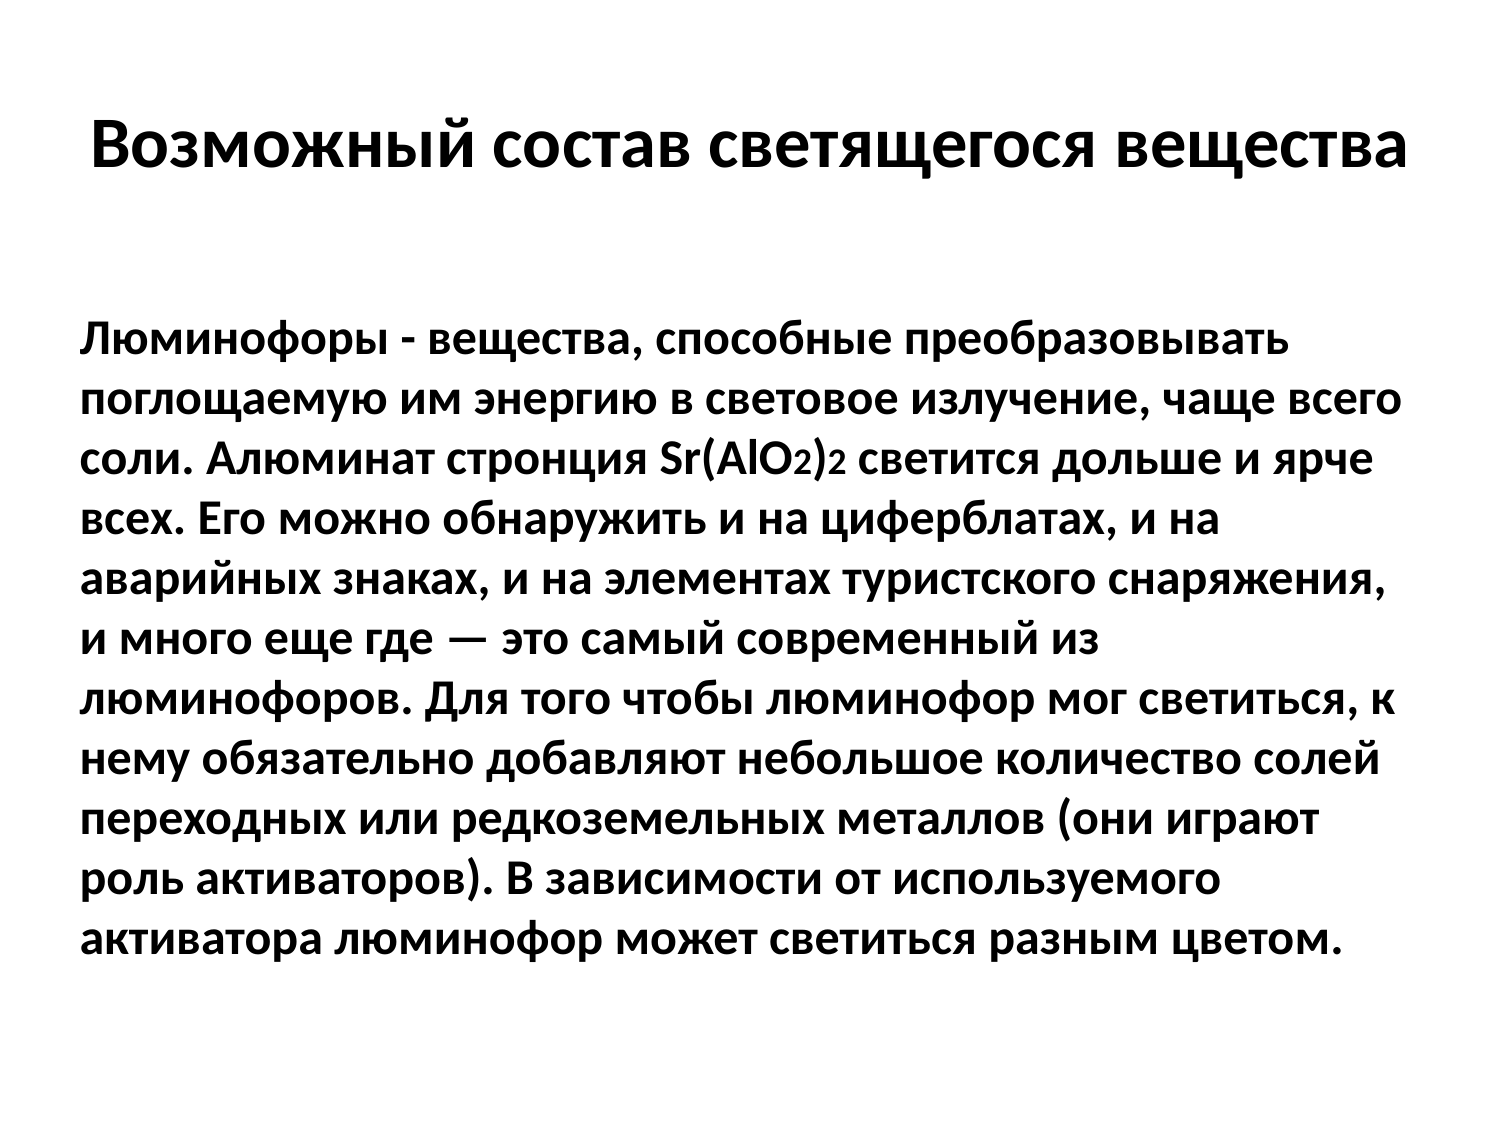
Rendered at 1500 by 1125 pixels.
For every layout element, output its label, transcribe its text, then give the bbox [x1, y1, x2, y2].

text_box Люминофоры - вещества, способные преобразовывать поглощаемую им энергию в световое излучение, чаще всего соли. Алюминат стронция Sr(AlO2)2 светится дольше и ярче всех. Его можно обнаружить и на циферблатах, и на аварийных знаках, и на элементах туристского снаряжения, и много еще где — это самый современный из люминофоров. Для того чтобы люминофор мог светиться, к нему обязательно добавляют небольшое количество солей переходных или редкоземельных металлов (они играют роль активаторов). В зависимости от используемого активатора люминофор может светиться разным цветом. [64, 236, 1436, 972]
title Возможный состав светящегося вещества [75, 45, 1425, 233]
